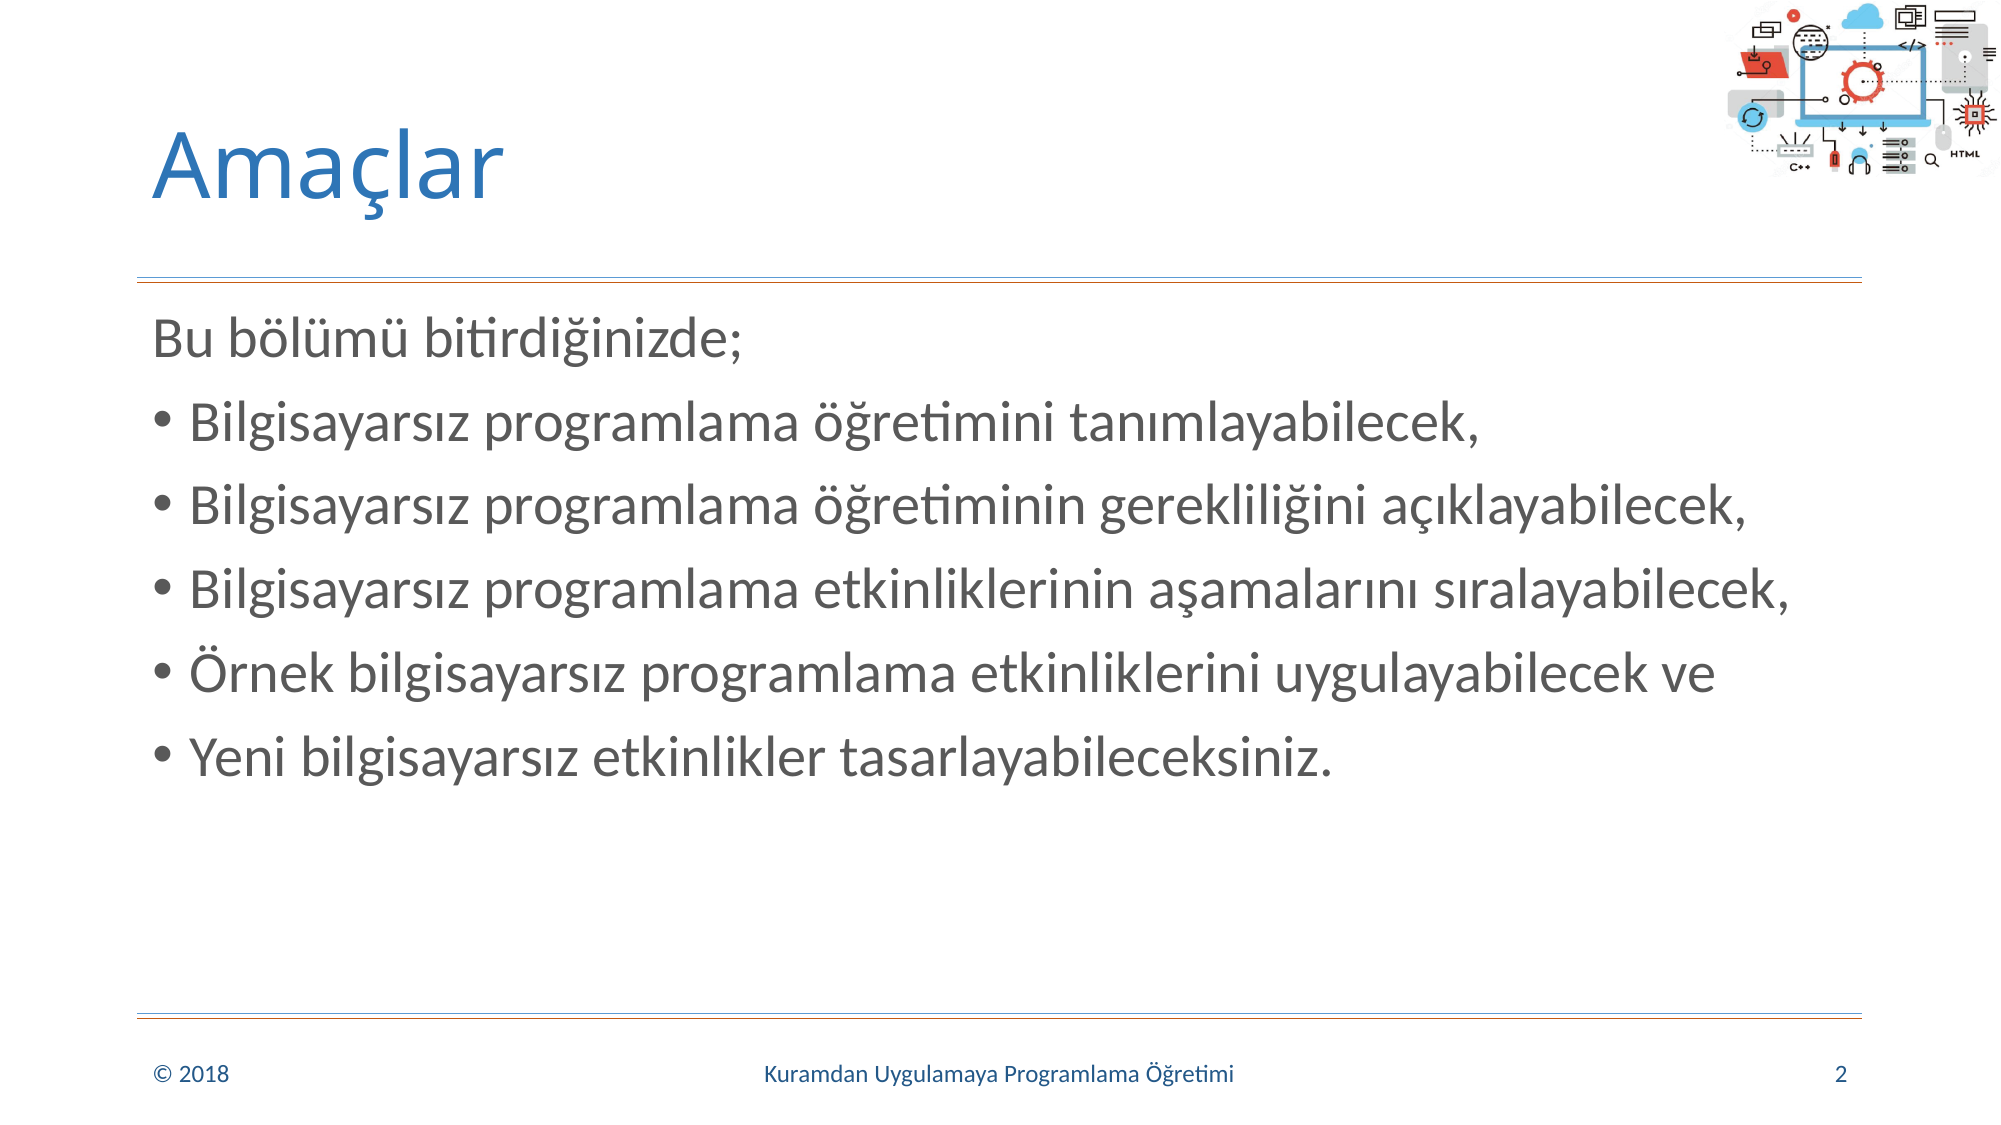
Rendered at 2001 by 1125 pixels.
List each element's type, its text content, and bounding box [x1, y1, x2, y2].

slide_number 2 [1412, 1042, 1863, 1103]
title Amaçlar [137, 59, 1863, 278]
picture [1724, 1, 2001, 177]
list Bu bölümü bitirdiğinizde; Bilgisayarsız programlama öğretimini tanımlayabilecek, Bilgisayarsız programlama öğretiminin gerekliliğini açıklayabilecek, Bilgisayarsız programlama etkinliklerinin aşamalarını sıralayabilecek, Örnek bilgisayarsız programlama etkinliklerini uygulayabilecek ve Yeni bilgisayarsız etkinlikler tasarlayabileceksiniz. [137, 299, 1863, 1014]
footer Kuramdan Uygulamaya Programlama Öğretimi [662, 1042, 1338, 1103]
slide_number © 2018 [137, 1042, 588, 1103]
